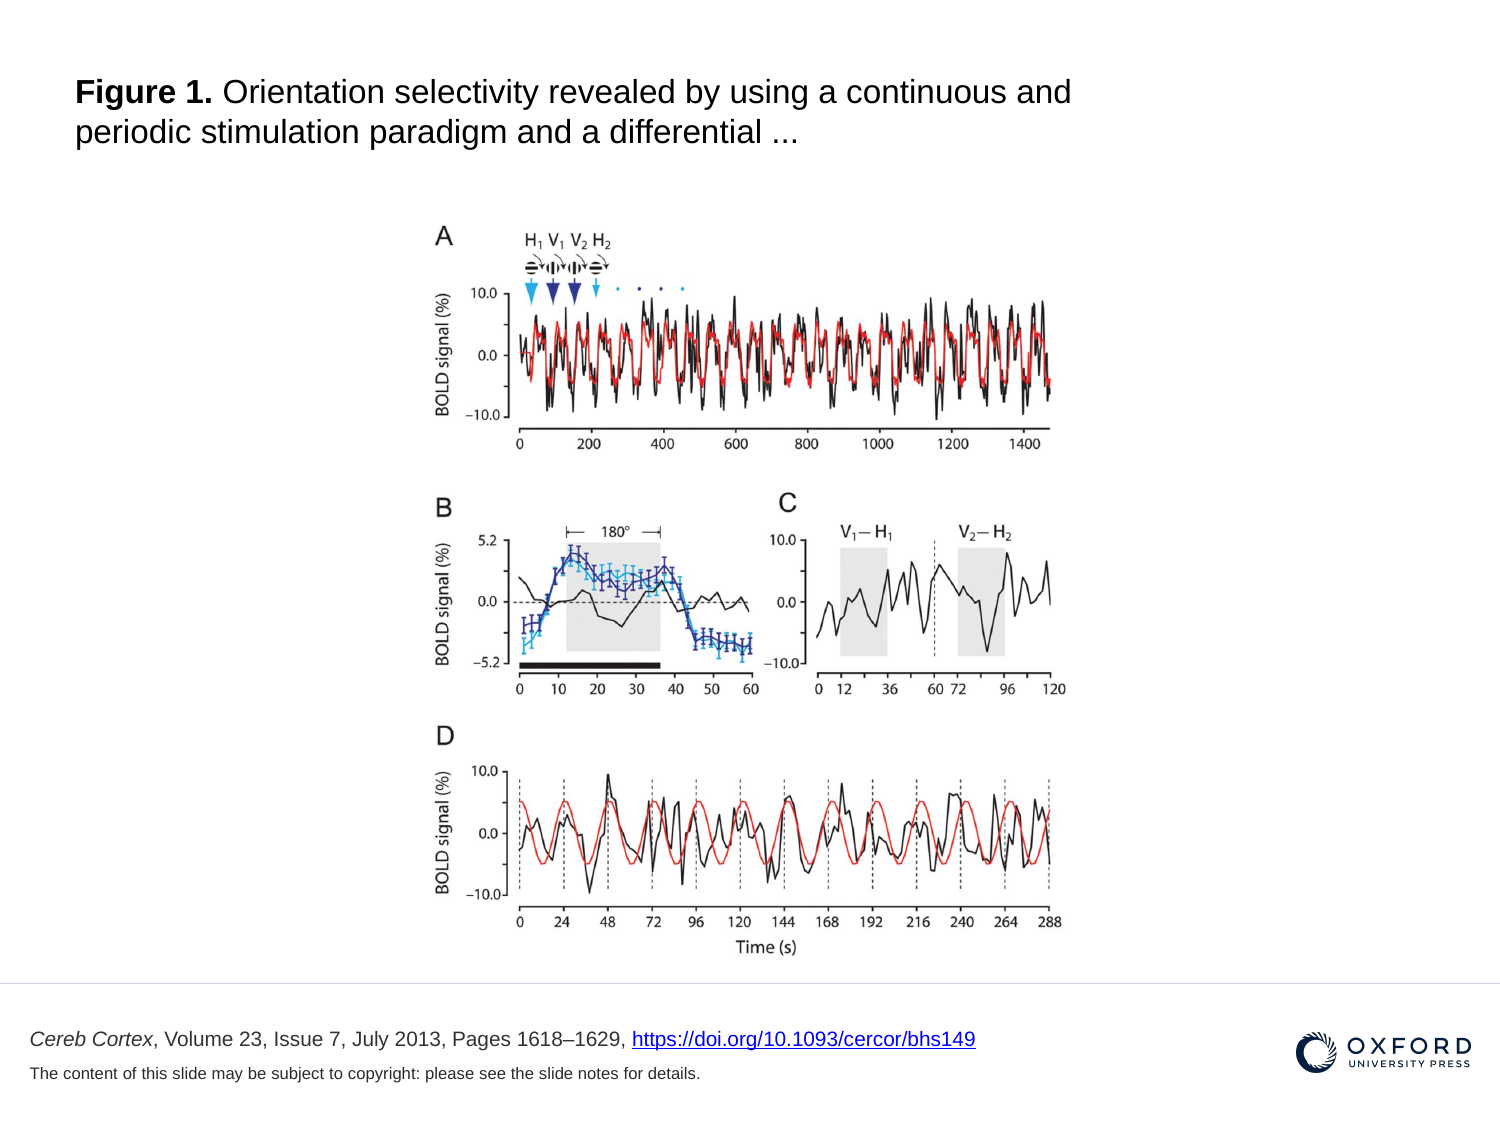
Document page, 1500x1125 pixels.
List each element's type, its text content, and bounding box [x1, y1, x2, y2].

footer Cereb Cortex, Volume 23, Issue 7, July 2013, Pages 1618–1629, https://doi.org/10.1093/cercor/bhs149 The content of this slide may be subject to copyright: please see the slide notes for details. [0, 983, 1260, 1125]
picture [433, 224, 1067, 957]
title Figure 1. Orientation selectivity revealed by using a continuous and periodic stimulation paradigm and a differential ... [75, 69, 1078, 171]
picture [1296, 1032, 1471, 1073]
